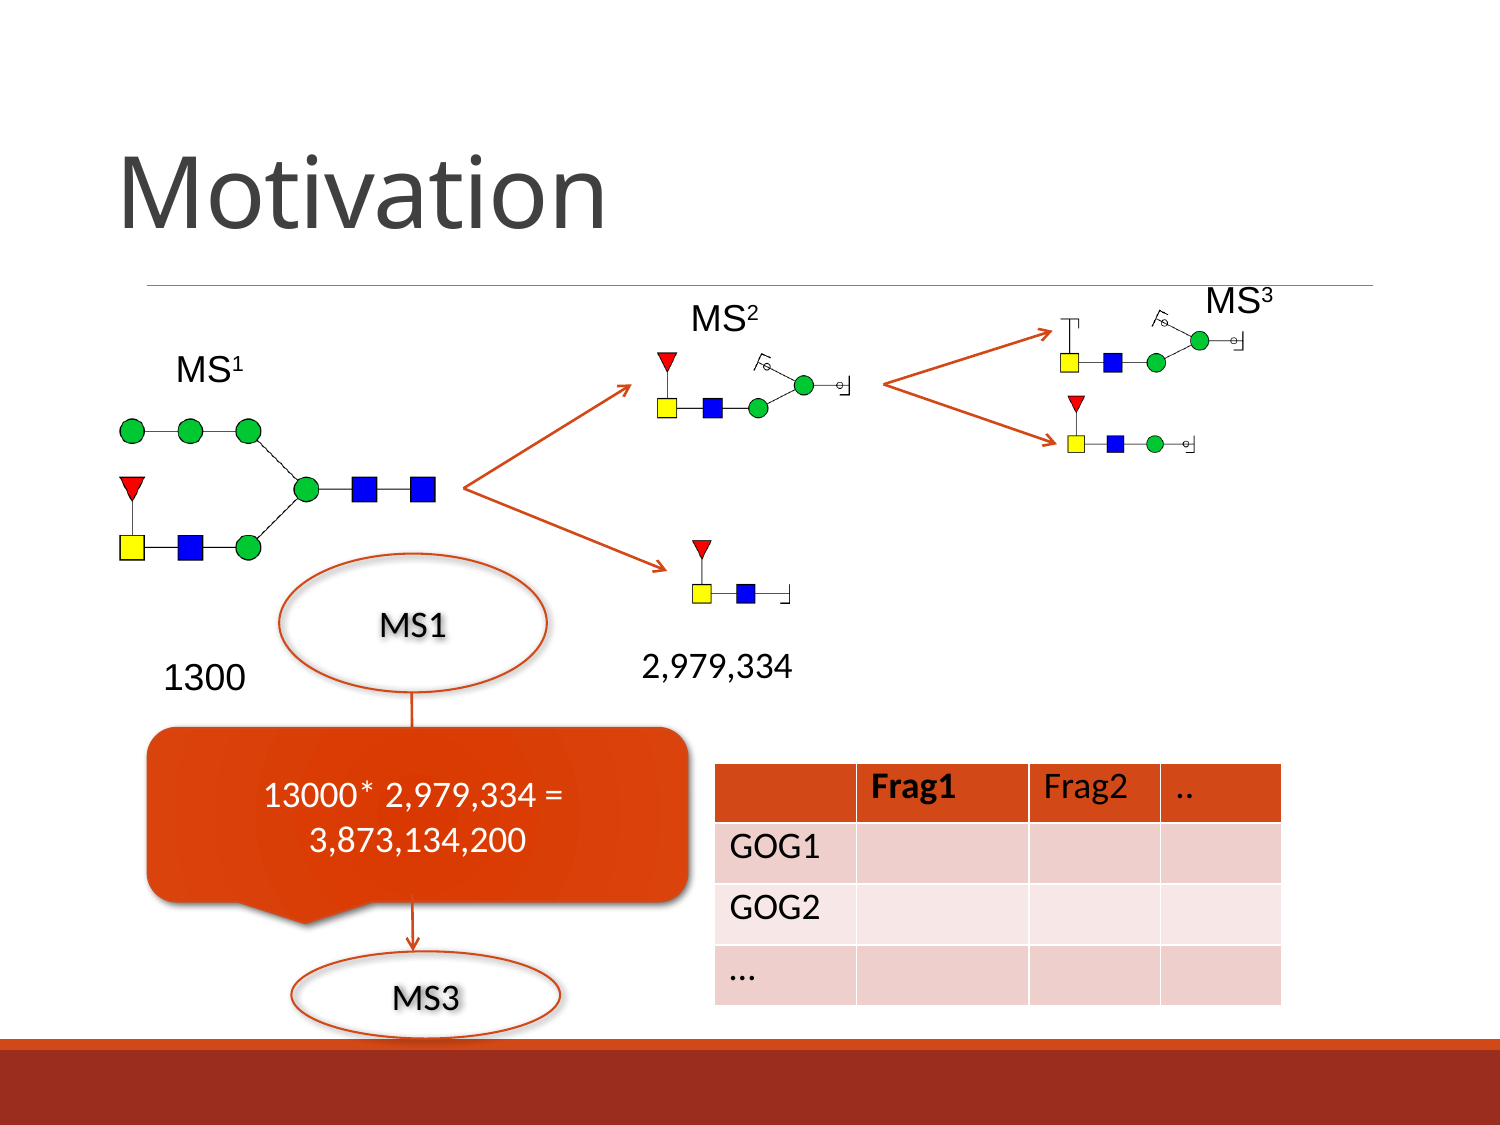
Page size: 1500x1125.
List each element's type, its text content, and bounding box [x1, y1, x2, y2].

table_header Frag1 [857, 764, 1028, 822]
table_cell [1161, 824, 1281, 883]
table_cell … [715, 946, 856, 1005]
picture [1034, 283, 1277, 475]
table_cell [857, 885, 1028, 944]
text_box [462, 383, 633, 488]
table_cell [857, 946, 1028, 1005]
picture [666, 514, 823, 628]
table_cell [1030, 885, 1160, 944]
table_cell [1030, 824, 1160, 883]
table_cell [1030, 946, 1160, 1005]
text_box 1300 [148, 645, 262, 705]
table_cell GOG1 [715, 824, 856, 883]
text_box Motivation [100, 68, 1451, 257]
text_box MS1 [278, 580, 548, 694]
table_cell GOG2 [715, 885, 856, 944]
text_box 2,979,334 [618, 633, 808, 693]
table_header Frag2 [1030, 764, 1160, 822]
picture [631, 325, 884, 443]
text_box MS1 [160, 337, 259, 381]
table_cell [857, 824, 1028, 883]
table_header .. [1161, 764, 1281, 822]
table_cell [1161, 885, 1281, 944]
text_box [882, 330, 1054, 383]
text_box MS3 [1190, 268, 1289, 329]
table_header [715, 764, 856, 822]
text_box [462, 488, 668, 572]
table_cell [1161, 946, 1281, 1005]
text_box MS2 [675, 286, 774, 322]
text_box 13000* 2,979,334 = 3,873,134,200 [146, 726, 689, 925]
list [87, 384, 464, 592]
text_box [883, 383, 1058, 445]
text_box MS3 [290, 950, 562, 1040]
